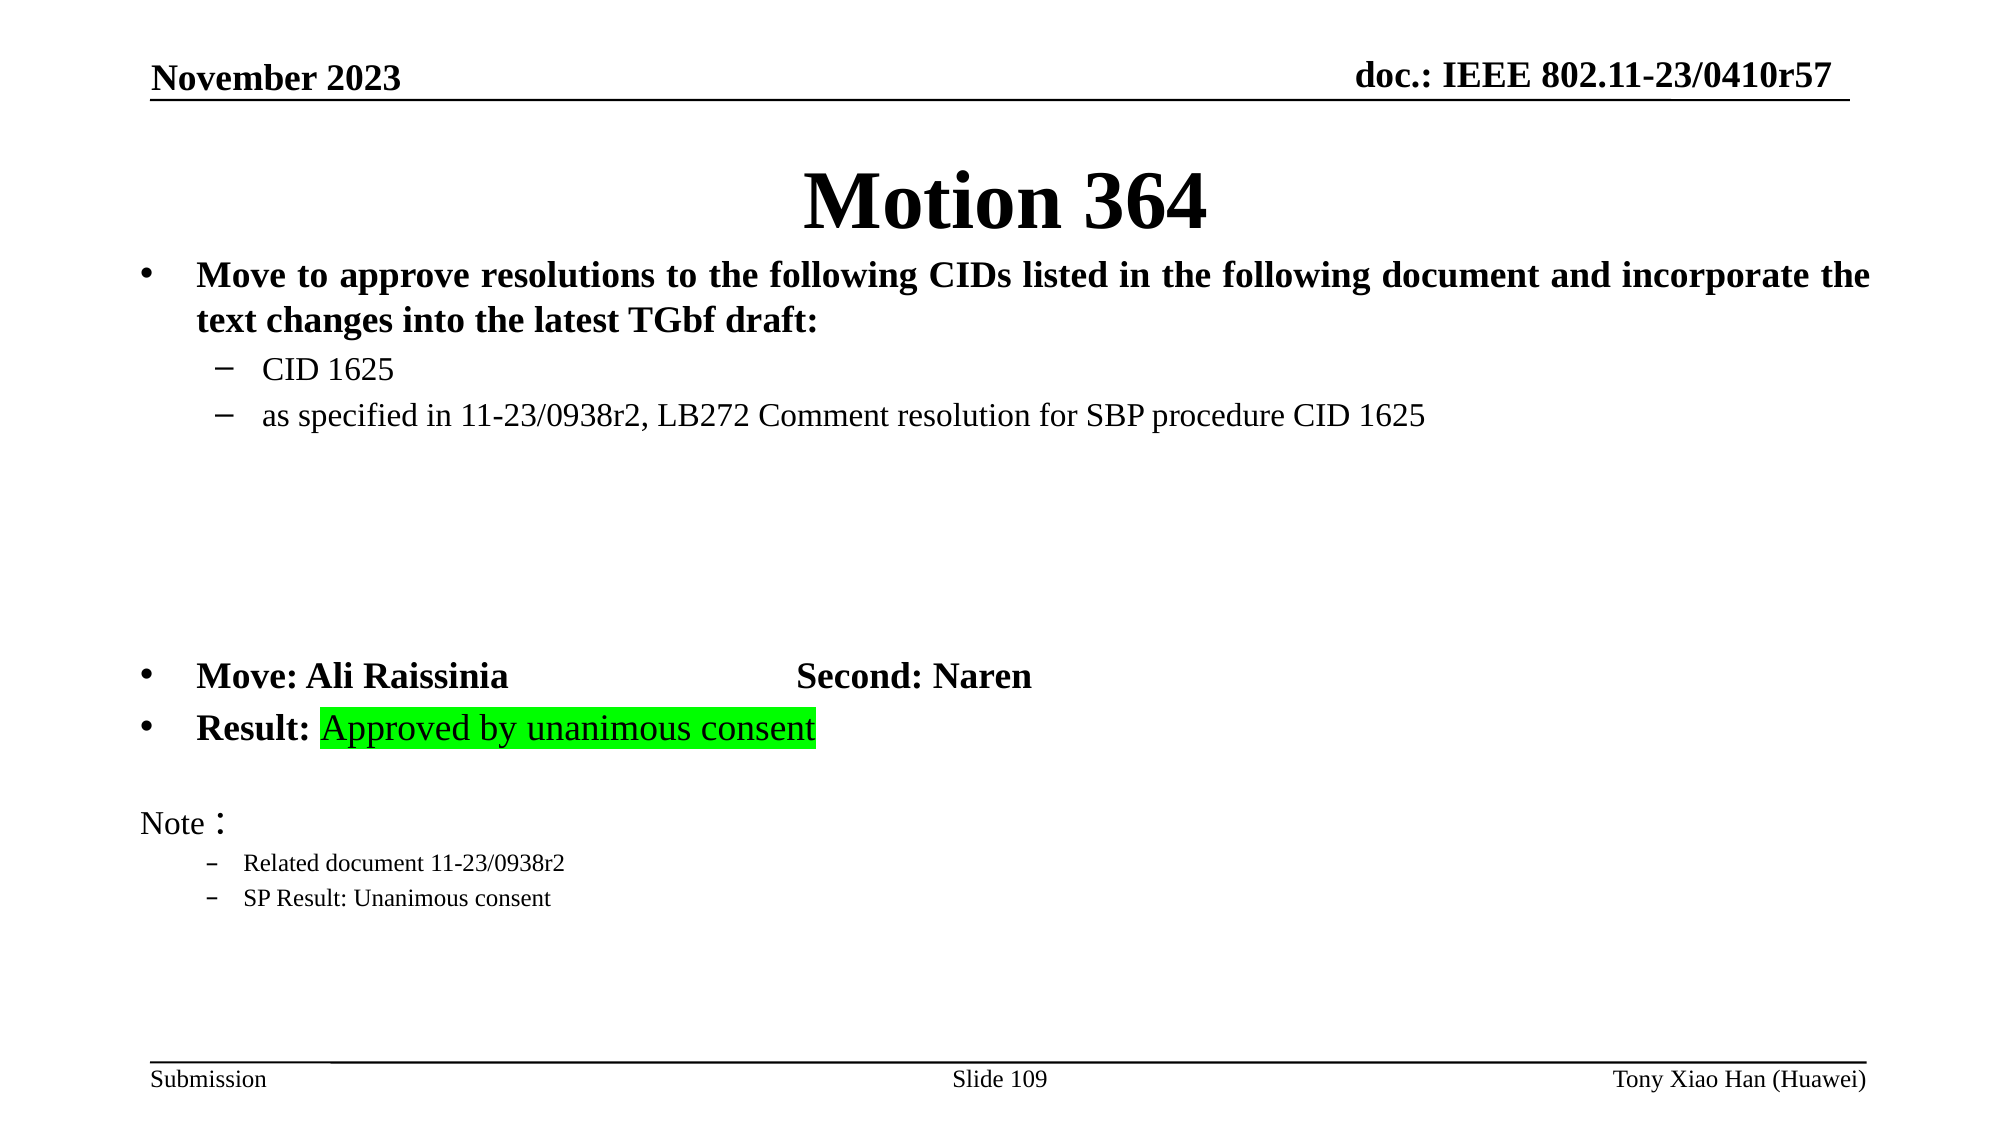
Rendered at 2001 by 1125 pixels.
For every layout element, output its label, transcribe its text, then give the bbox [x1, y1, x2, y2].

text_box Move to approve resolutions to the following CIDs listed in the following document and incorporate the text changes into the latest TGbf draft: CID 1625 as specified in 11-23/0938r2, LB272 Comment resolution for SBP procedure CID 1625 Move: Ali Raissinia Second: Naren Result: Approved by unanimous consent Note： Related document 11-23/0938r2 SP Result: Unanimous consent [125, 212, 1888, 900]
text_box Motion 364 [368, 137, 1644, 212]
